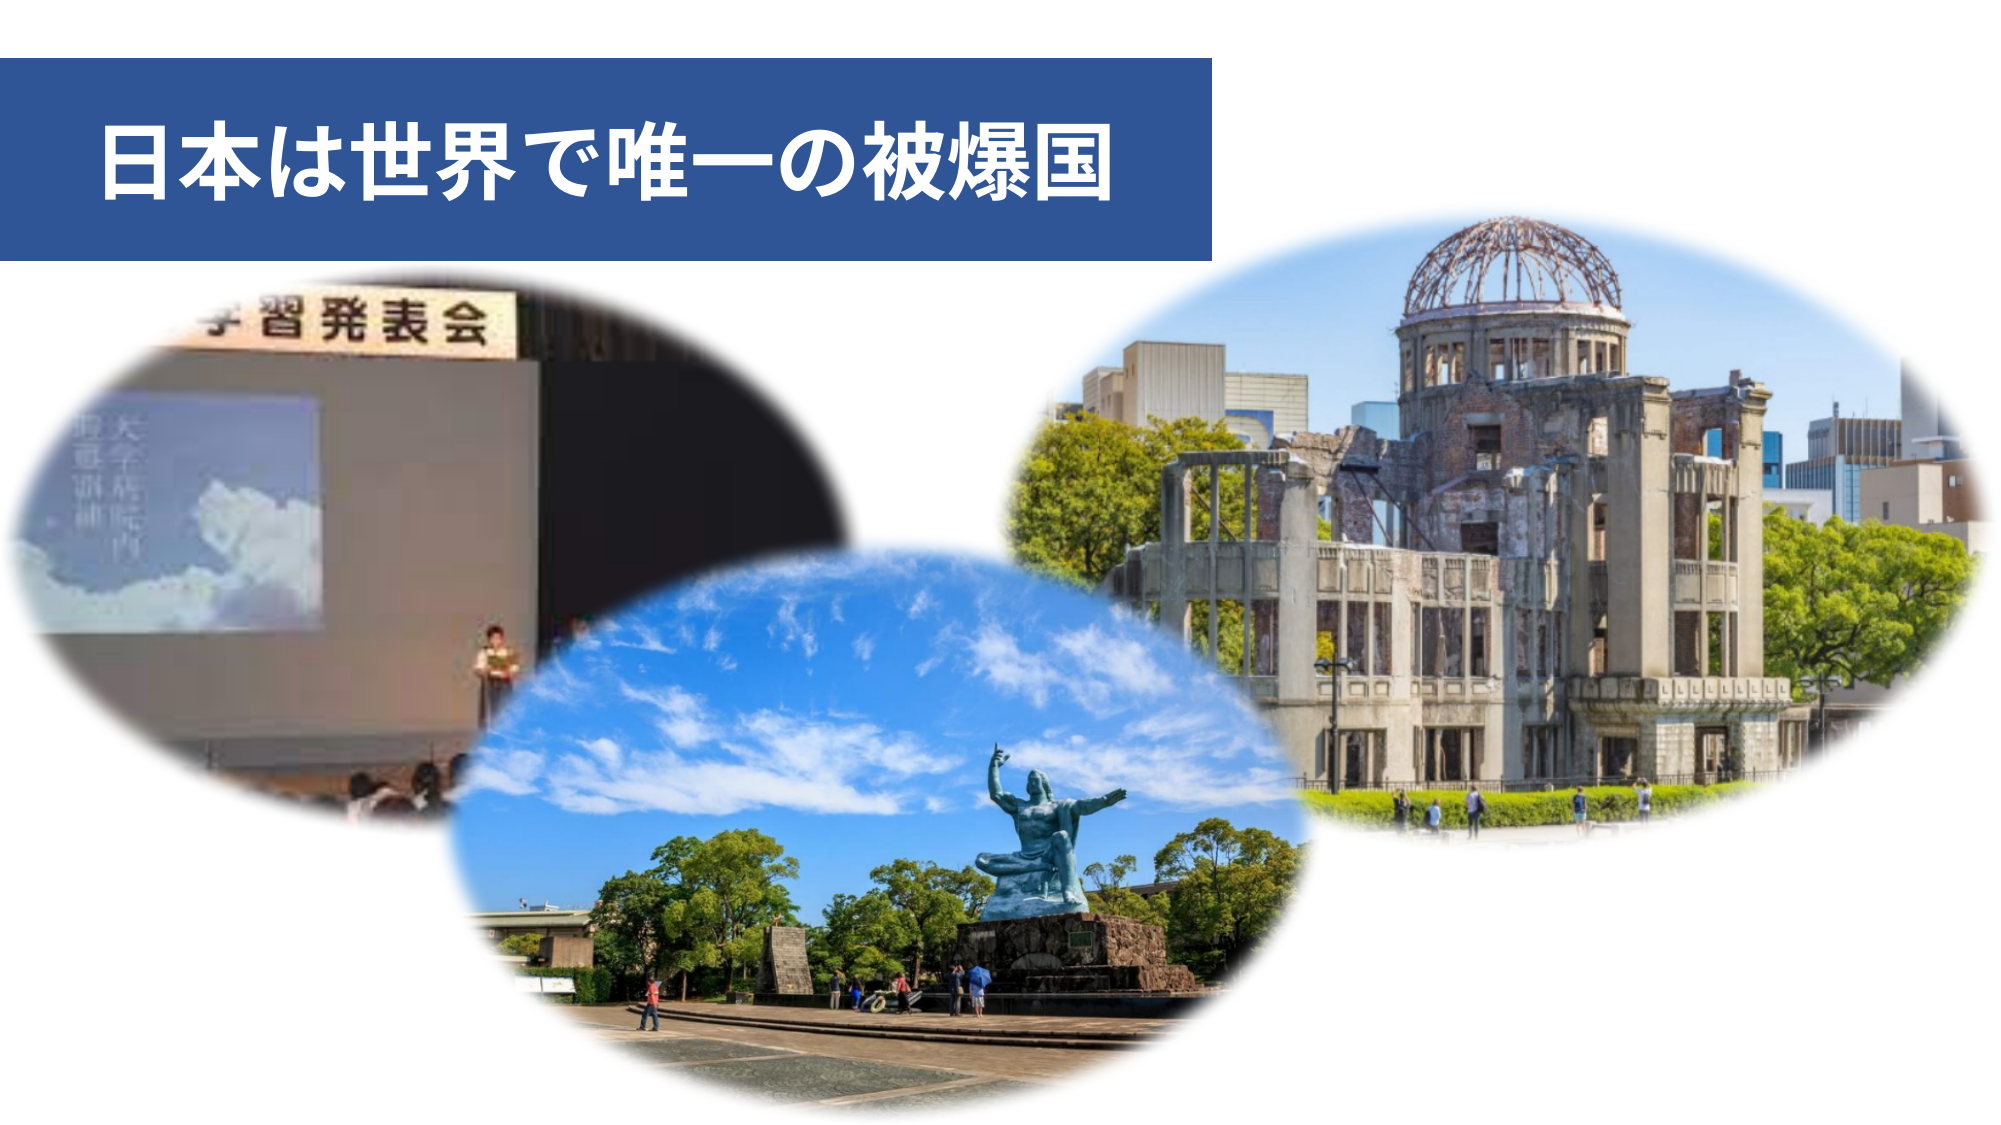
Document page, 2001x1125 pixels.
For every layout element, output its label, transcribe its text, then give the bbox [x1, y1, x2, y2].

text_box 日本は世界で唯一の被爆国 [0, 58, 1212, 261]
picture [0, 200, 2000, 1125]
